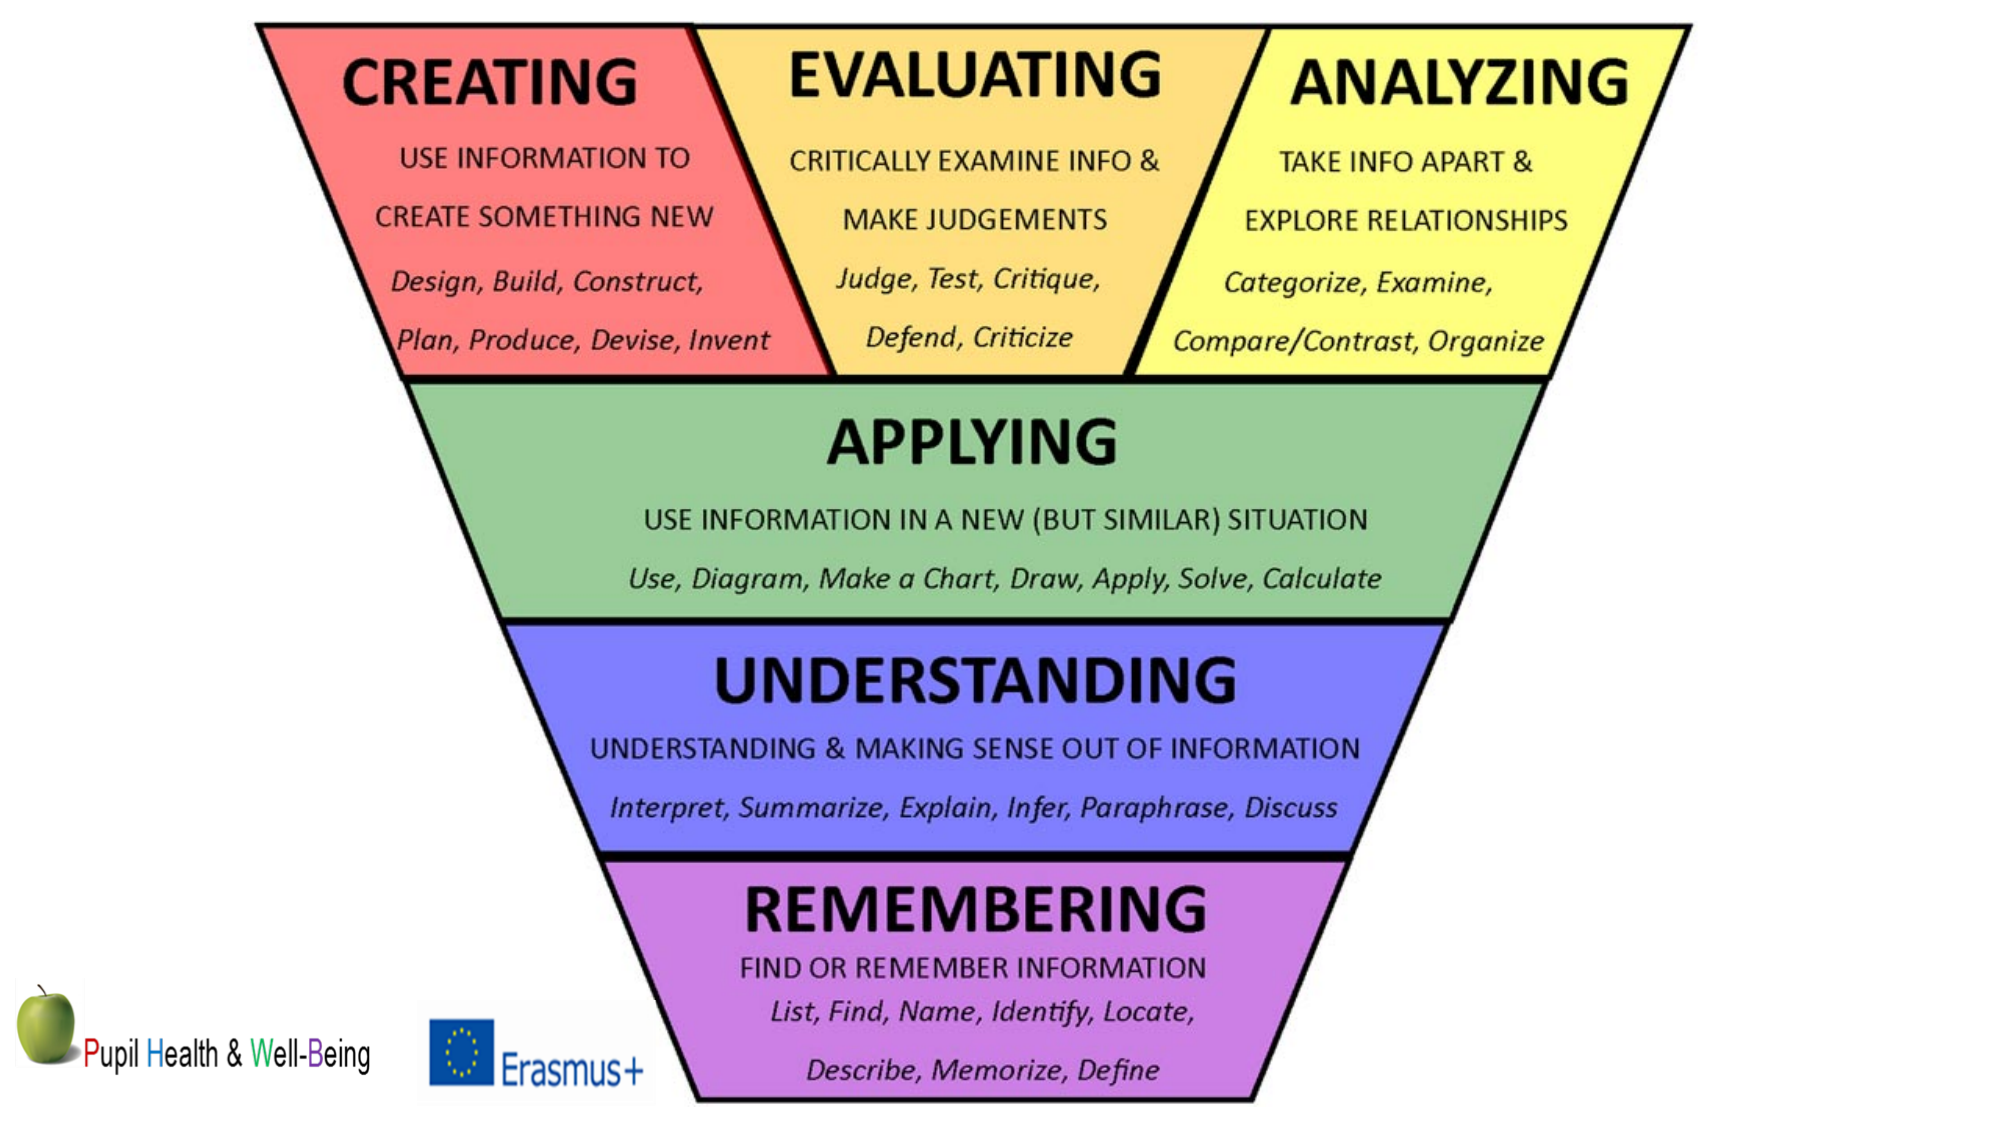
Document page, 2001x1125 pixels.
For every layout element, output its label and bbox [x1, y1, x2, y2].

picture [0, 20, 1701, 1107]
